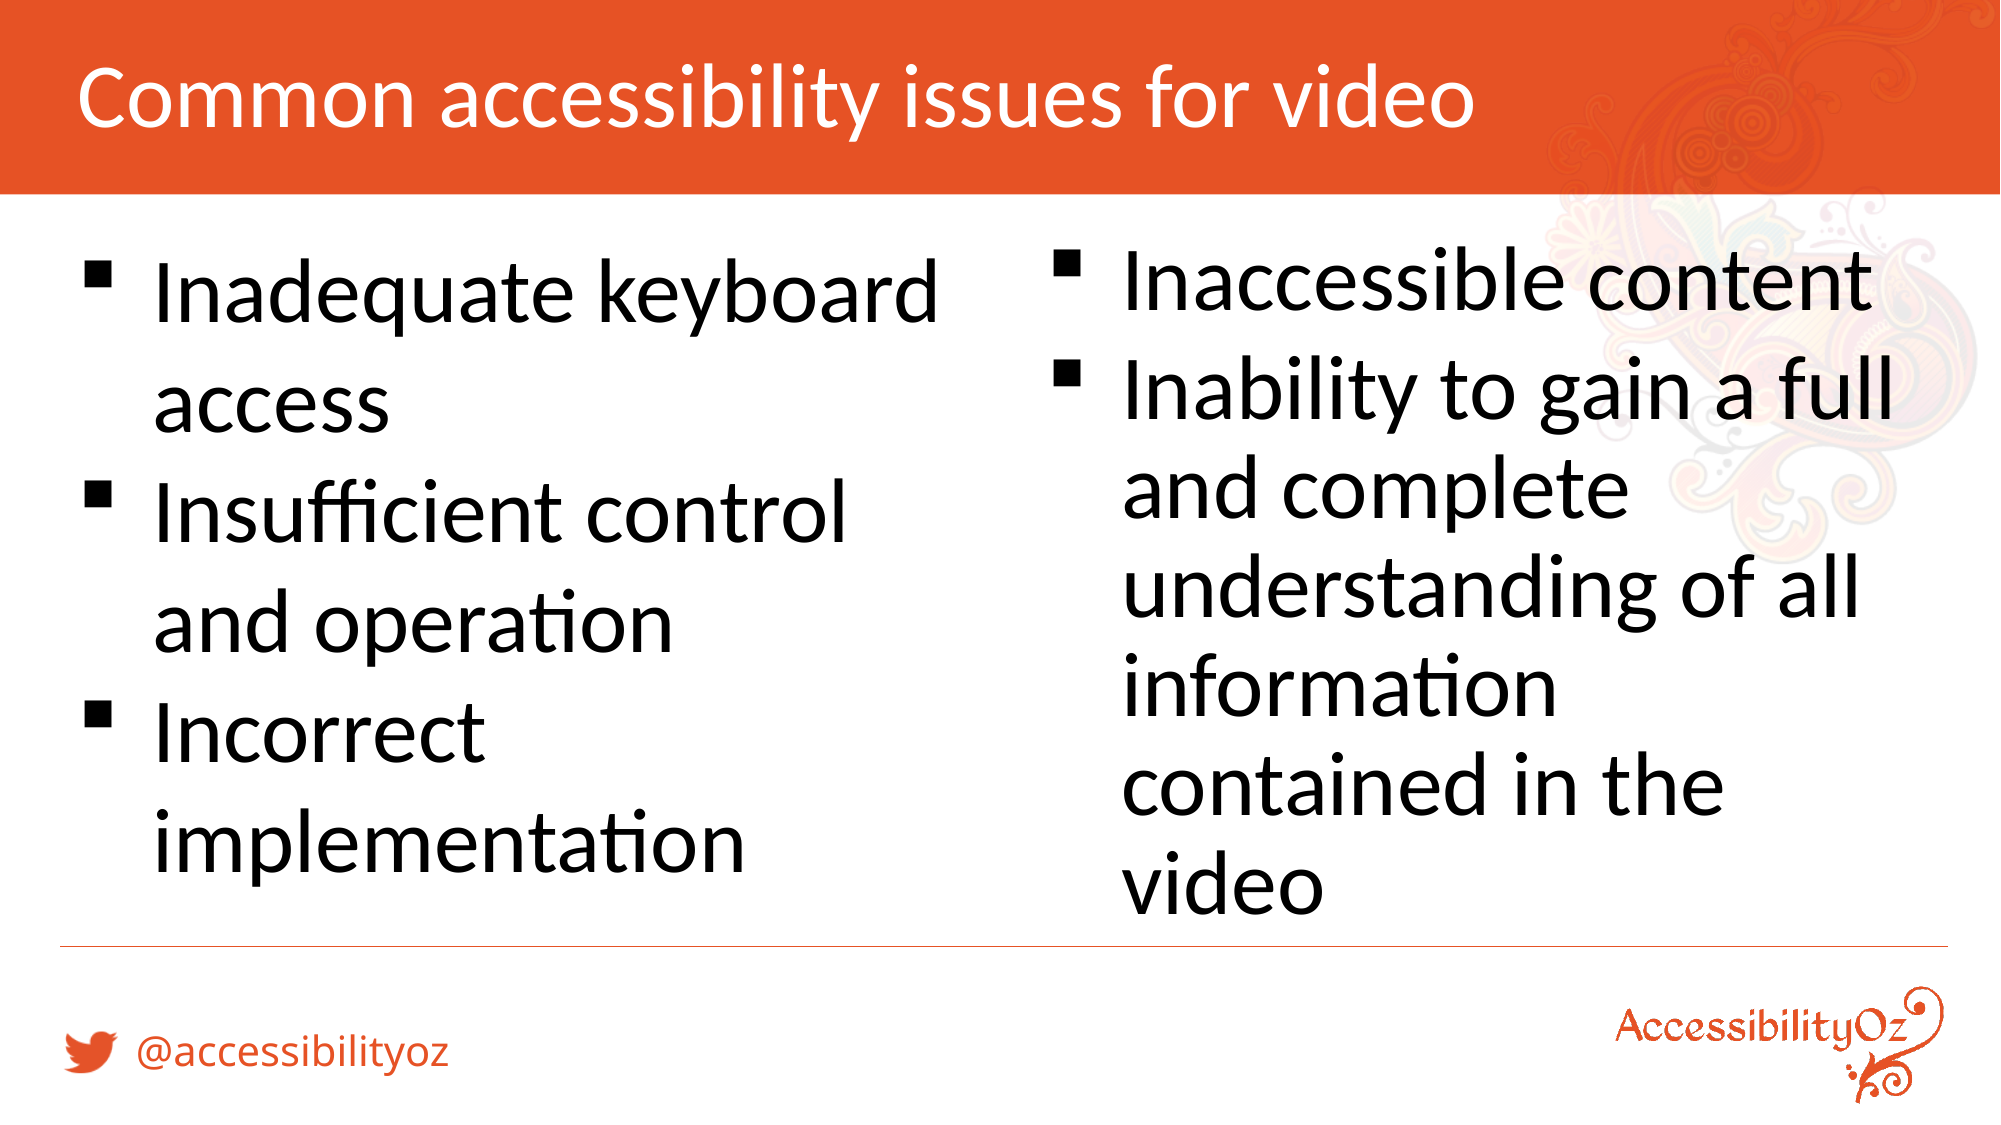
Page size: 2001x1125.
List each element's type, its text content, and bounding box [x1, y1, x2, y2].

title Common accessibility issues for video [62, 35, 1944, 155]
list Inaccessible content Inability to gain a full and complete understanding of all information contained in the video [1031, 223, 1944, 904]
subtitle Inadequate keyboard access Insufficient control and operation Incorrect implementation [62, 223, 972, 904]
picture [60, 1019, 122, 1081]
picture [1582, 946, 1976, 1125]
